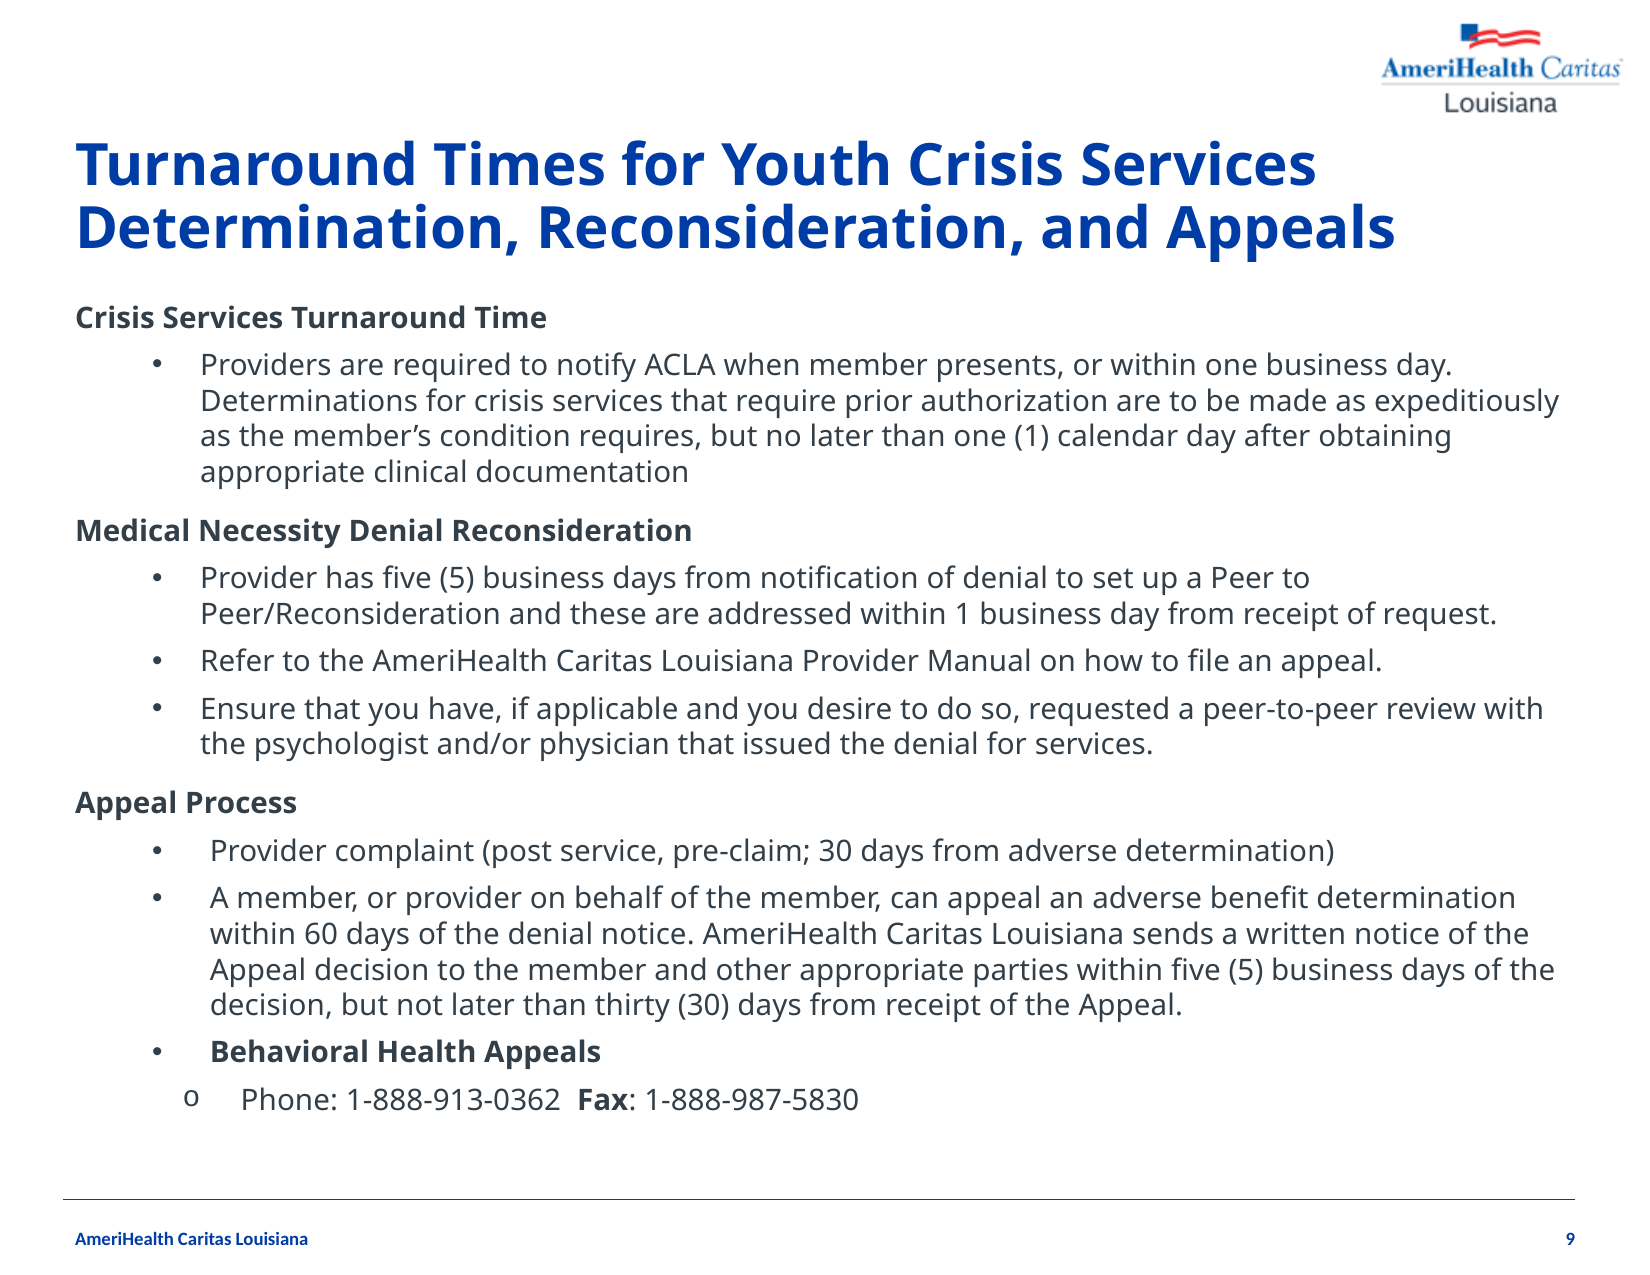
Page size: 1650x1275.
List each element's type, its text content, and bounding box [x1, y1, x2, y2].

slide_number 9 [1203, 1200, 1576, 1275]
list Crisis Services Turnaround Time Providers are required to notify ACLA when member presents, or within one business day. Determinations for crisis services that require prior authorization are to be made as expeditiously as the member’s condition requires, but no later than one (1) calendar day after obtaining appropriate clinical documentation Medical Necessity Denial Reconsideration Provider has five (5) business days from notification of denial to set up a Peer to Peer/Reconsideration and these are addressed within 1 business day from receipt of request. Refer to the AmeriHealth Caritas Louisiana Provider Manual on how to file an appeal. Ensure that you have, if applicable and you desire to do so, requested a peer-to-peer review with the psychologist and/or physician that issued the denial for services. Appeal Process Provider complaint (post service, pre-claim; 30 days from adverse determination) A member, or provider on behalf of the member, can appeal an adverse benefit determination within 60 days of the denial notice. AmeriHealth Caritas Louisiana sends a written notice of the Appeal decision to the member and other appropriate parties within five (5) business days of the decision, but not later than thirty (30) days from receipt of the Appeal. Behavioral Health Appeals Phone: 1-888-913-0362 Fax: 1-888-987-5830 [75, 298, 1575, 1126]
picture [1371, 0, 1650, 144]
footer AmeriHealth Caritas Louisiana [75, 1201, 632, 1275]
title Turnaround Times for Youth Crisis Services Determination, Reconsideration, and Appeals [75, 147, 1546, 249]
